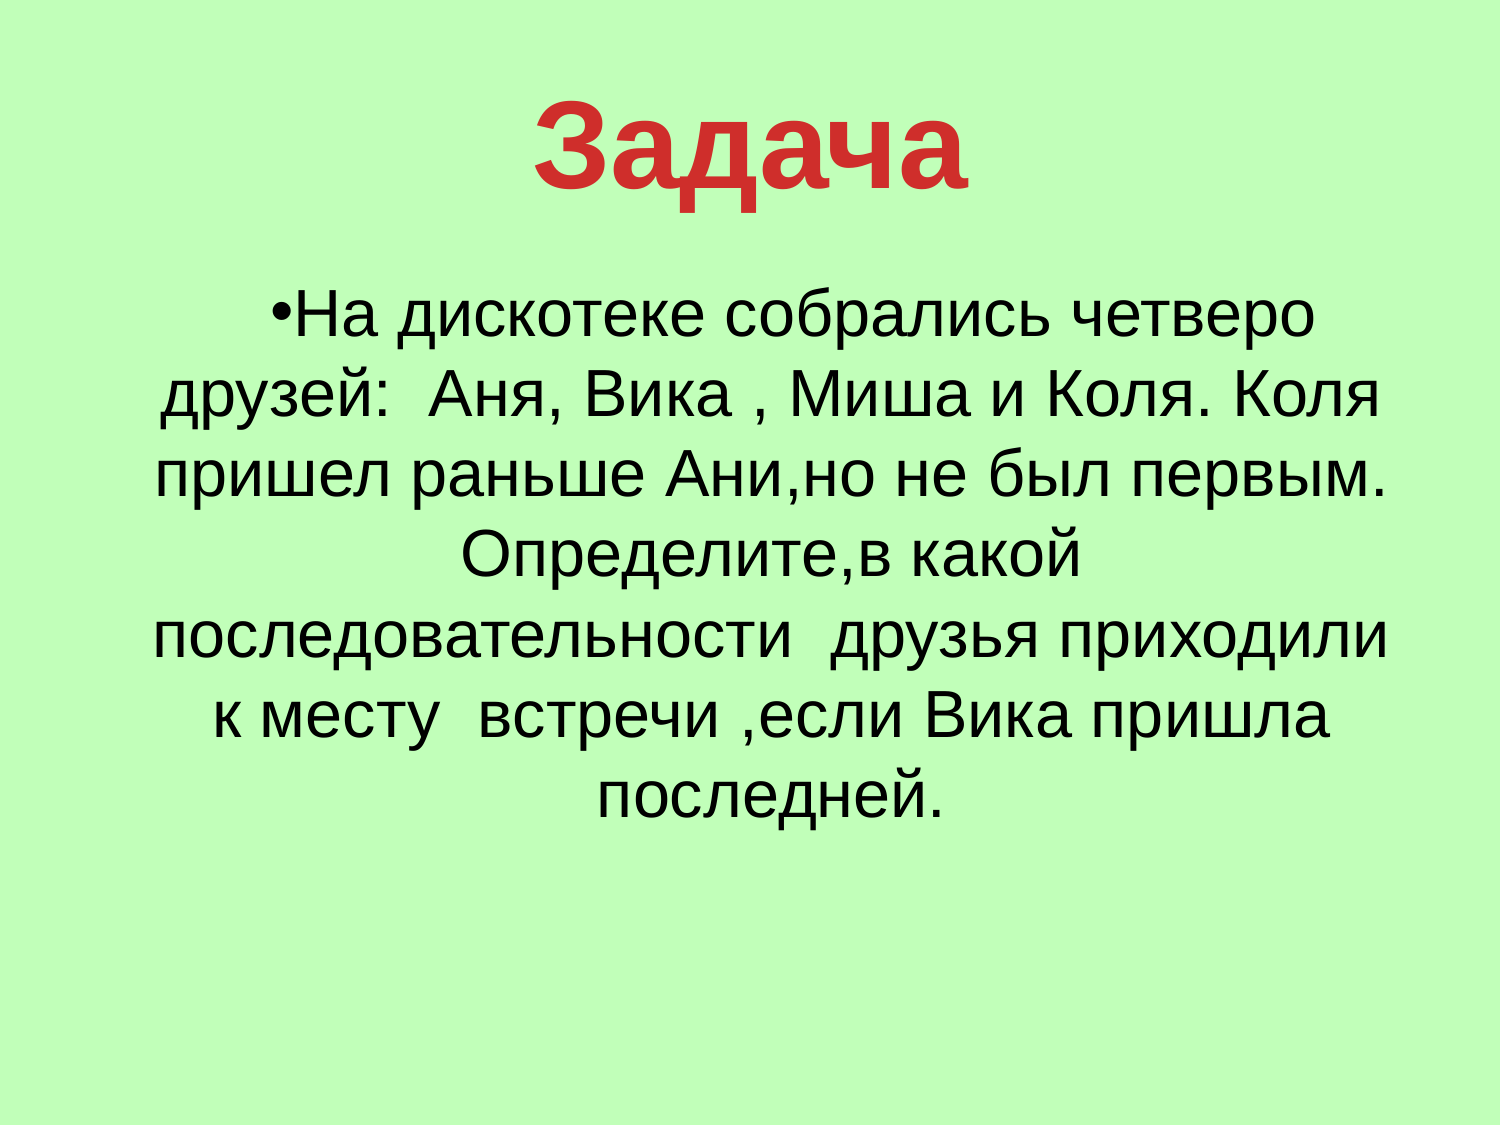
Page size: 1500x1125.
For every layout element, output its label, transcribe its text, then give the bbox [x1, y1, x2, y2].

list На дискотеке собрались четверо друзей: Аня, Вика , Миша и Коля. Коля пришел раньше Ани,но не был первым. Определите,в какой последовательности друзья приходили к месту встречи ,если Вика пришла последней. [74, 262, 1426, 1006]
title Задача [74, 44, 1426, 233]
